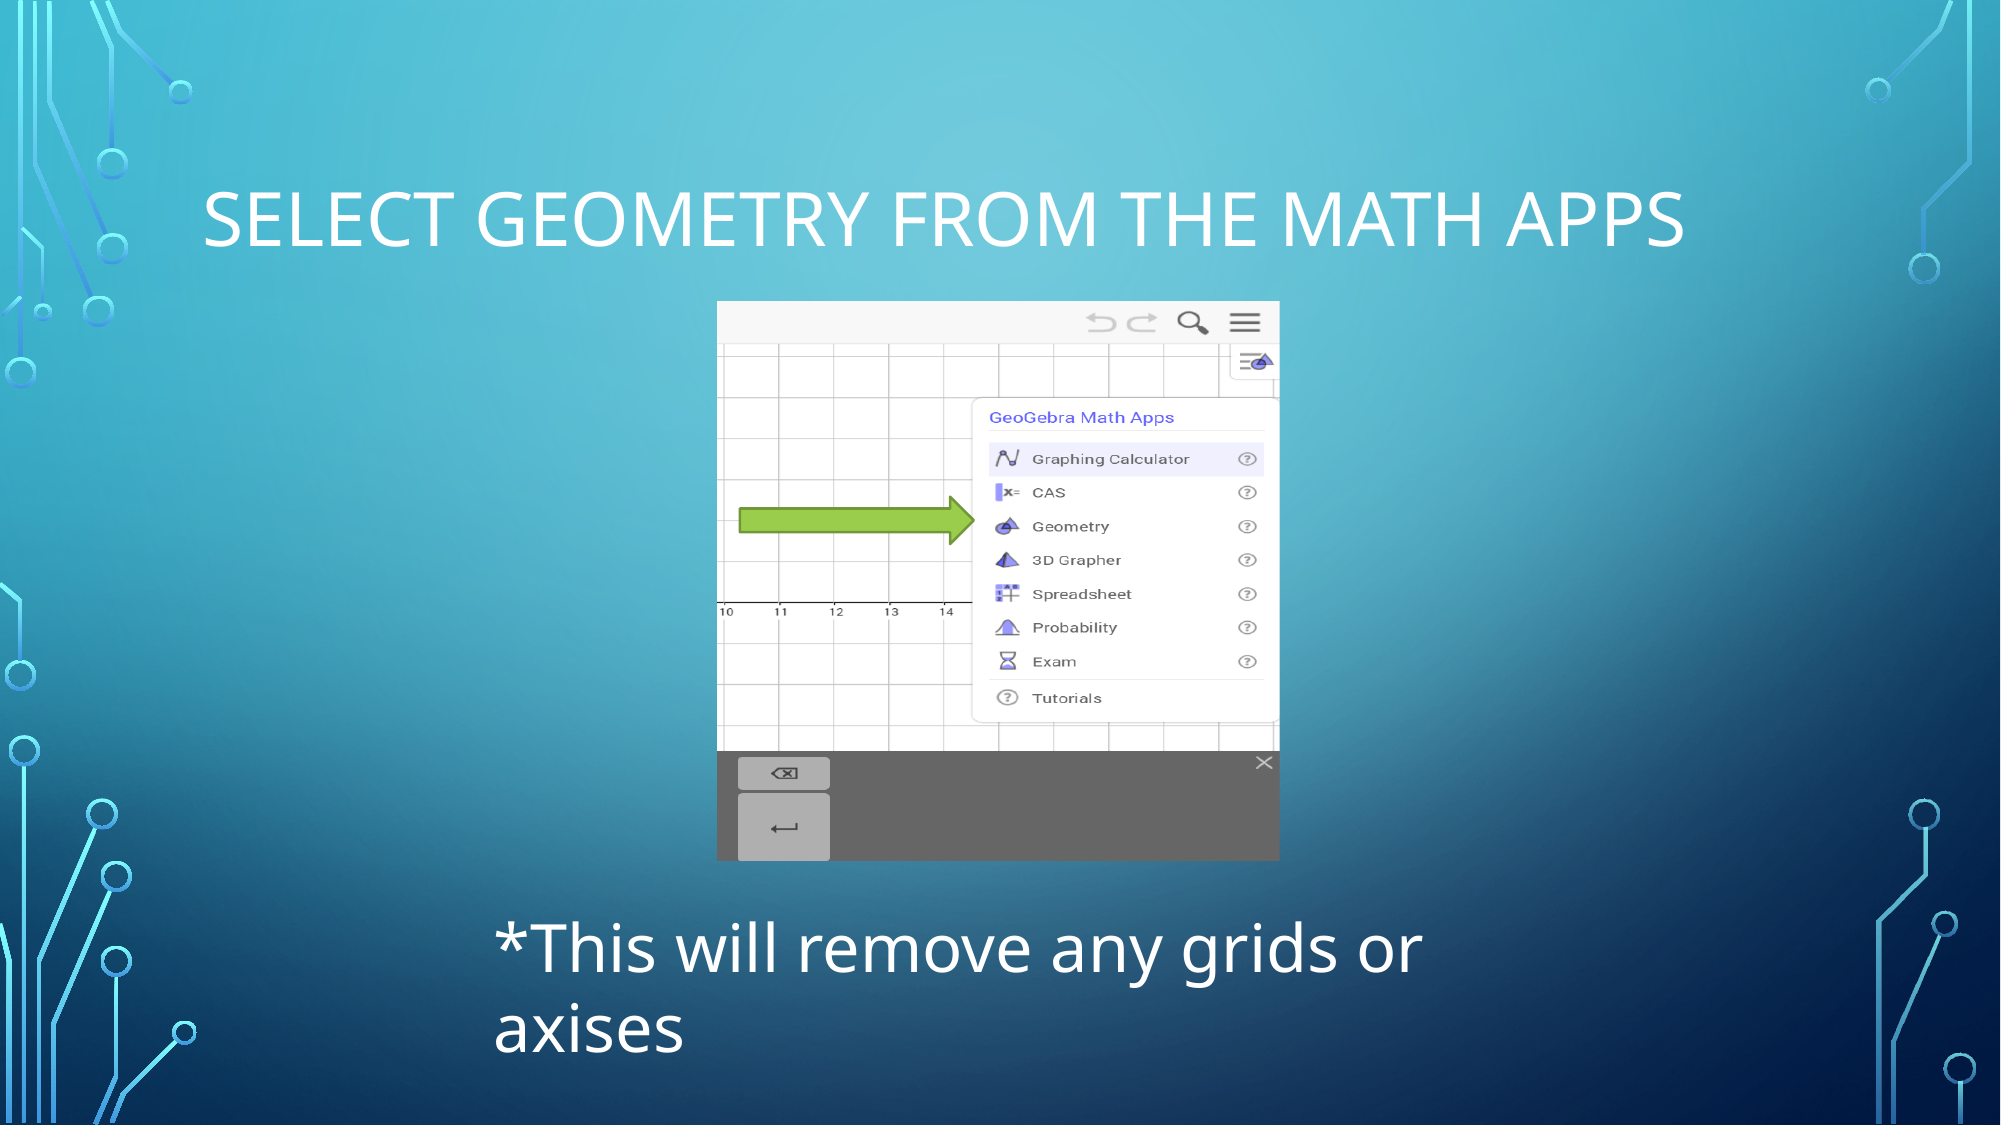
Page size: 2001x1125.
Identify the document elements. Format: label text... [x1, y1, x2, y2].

picture [716, 301, 1280, 861]
text_box *This will remove any grids or axises [479, 898, 1521, 1074]
title Select Geometry from the Math Apps [187, 101, 1813, 344]
